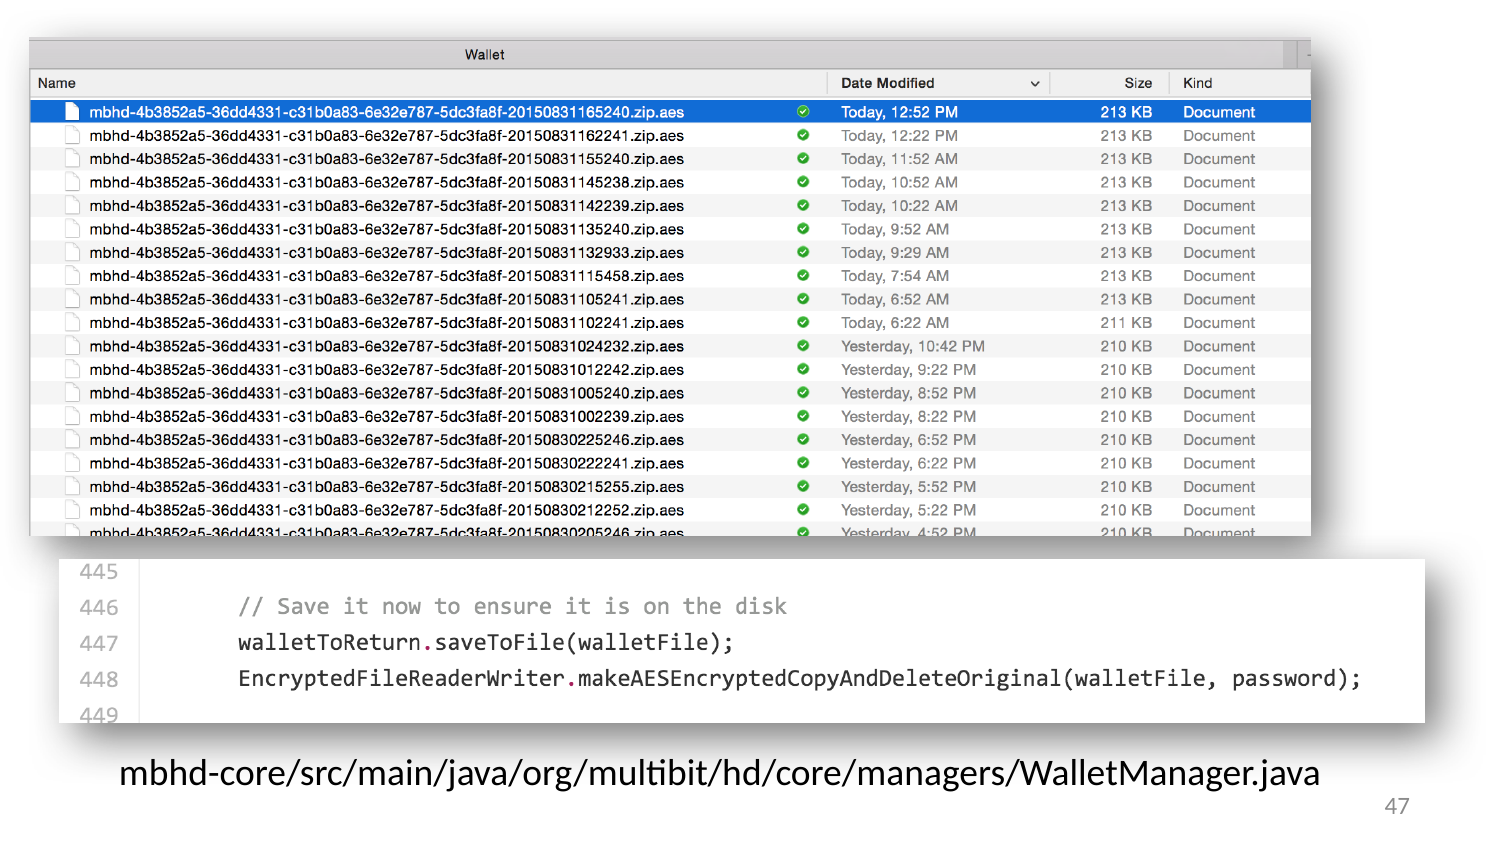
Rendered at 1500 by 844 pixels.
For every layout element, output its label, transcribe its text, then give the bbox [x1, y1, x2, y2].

picture [59, 559, 1426, 723]
text_box mbhd-core/src/main/java/org/multibit/hd/core/managers/WalletManager.java [104, 740, 1355, 800]
picture [29, 37, 1311, 536]
slide_number 46 [1074, 782, 1425, 827]
